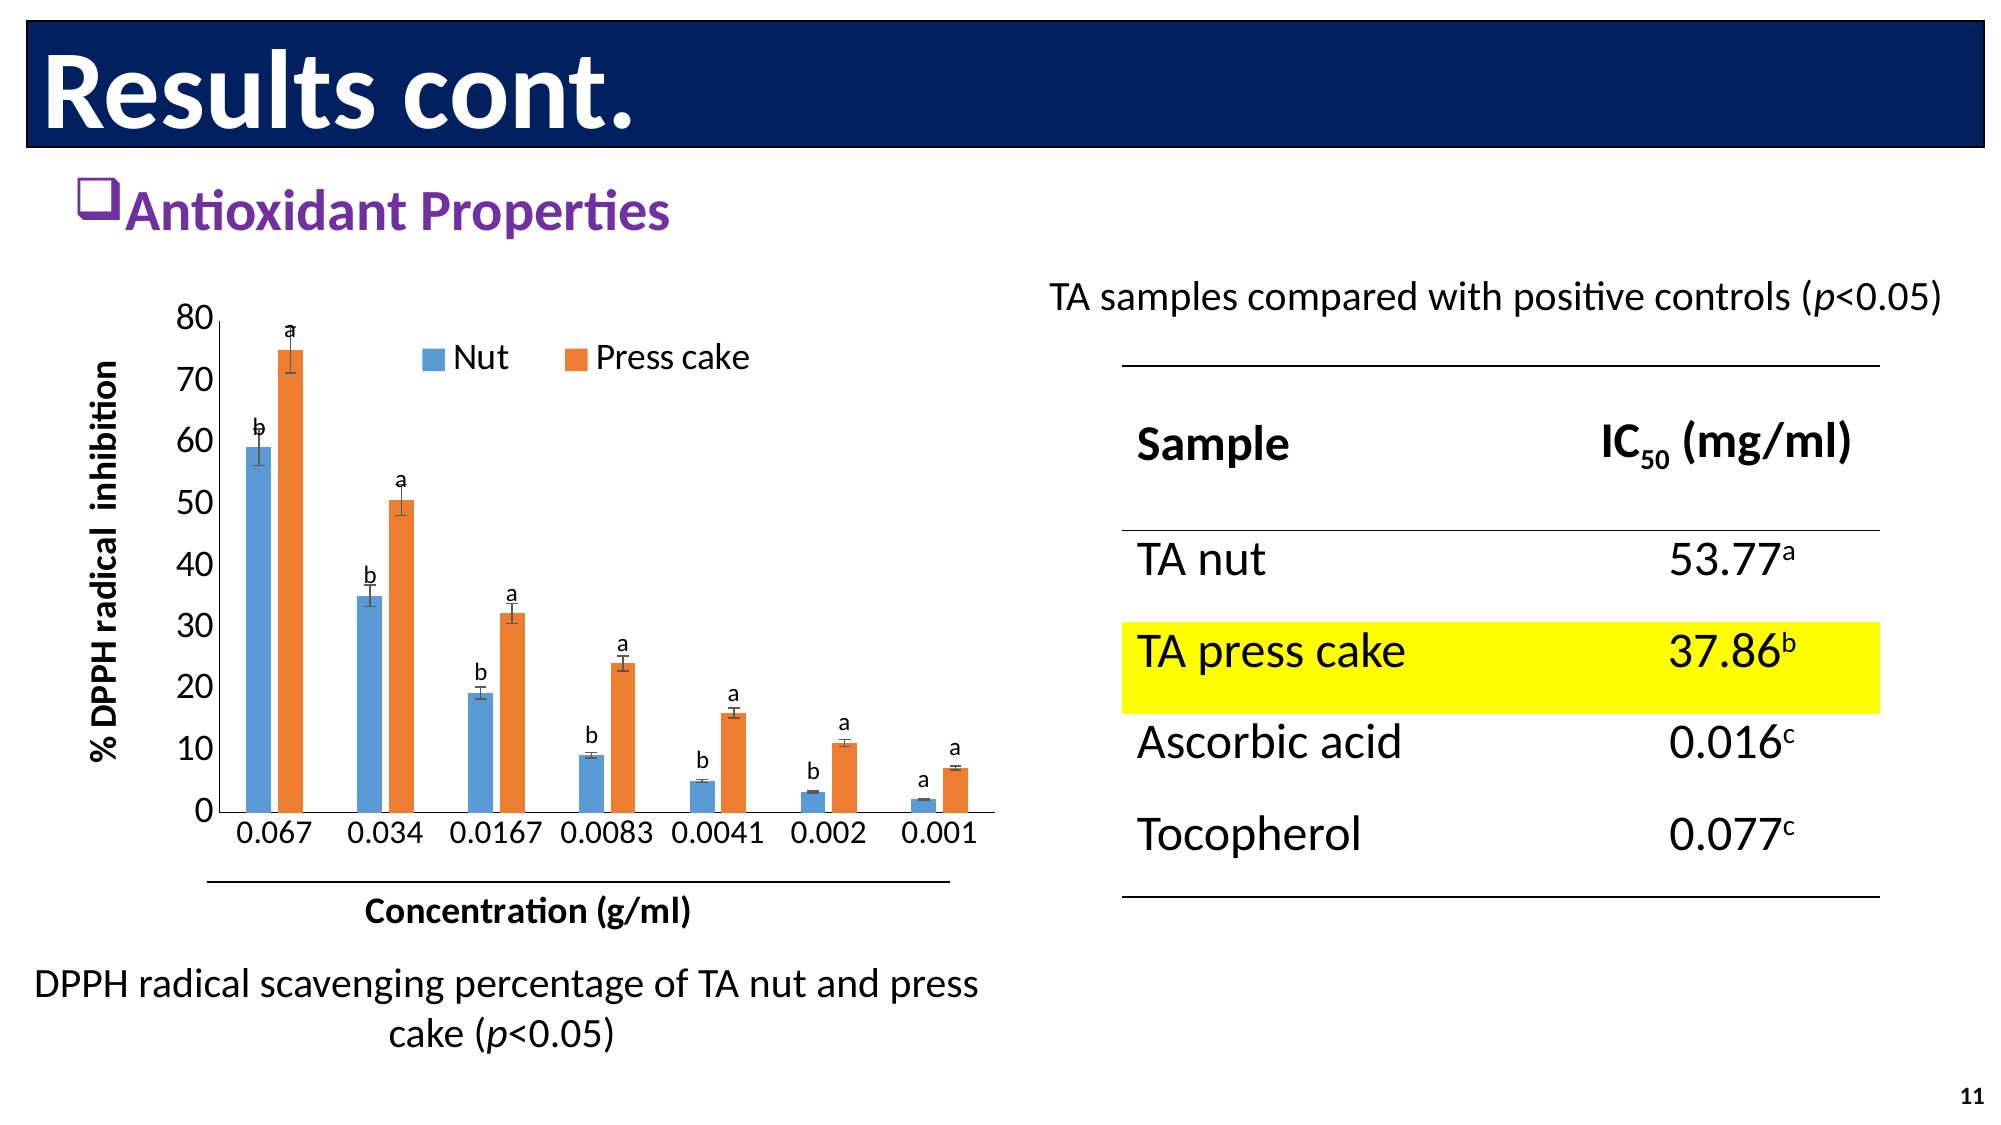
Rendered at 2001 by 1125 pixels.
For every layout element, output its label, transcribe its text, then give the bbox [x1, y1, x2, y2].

text_box TA samples compared with positive controls (p<0.05) [1028, 261, 1974, 327]
table_header IC50 (mg/ml) [1585, 367, 1880, 530]
table_cell 37.86b [1585, 622, 1880, 714]
slide_number 11 [1550, 1065, 2000, 1125]
text_box DPPH radical scavenging percentage of TA nut and press cake (p<0.05) [0, 948, 1020, 1064]
text_box Antioxidant Properties [58, 164, 1697, 250]
table_cell Ascorbic acid [1122, 714, 1585, 805]
table_cell TA nut [1122, 531, 1585, 622]
table_cell Tocopherol [1122, 805, 1585, 896]
table_header Sample [1122, 367, 1585, 530]
table_cell TA press cake [1122, 622, 1585, 714]
table_cell 0.016c [1585, 714, 1880, 805]
text_box Results cont. [26, 20, 1985, 148]
chart [27, 294, 1020, 945]
table_cell 0.077c [1585, 805, 1880, 896]
table_cell 53.77a [1585, 531, 1880, 622]
